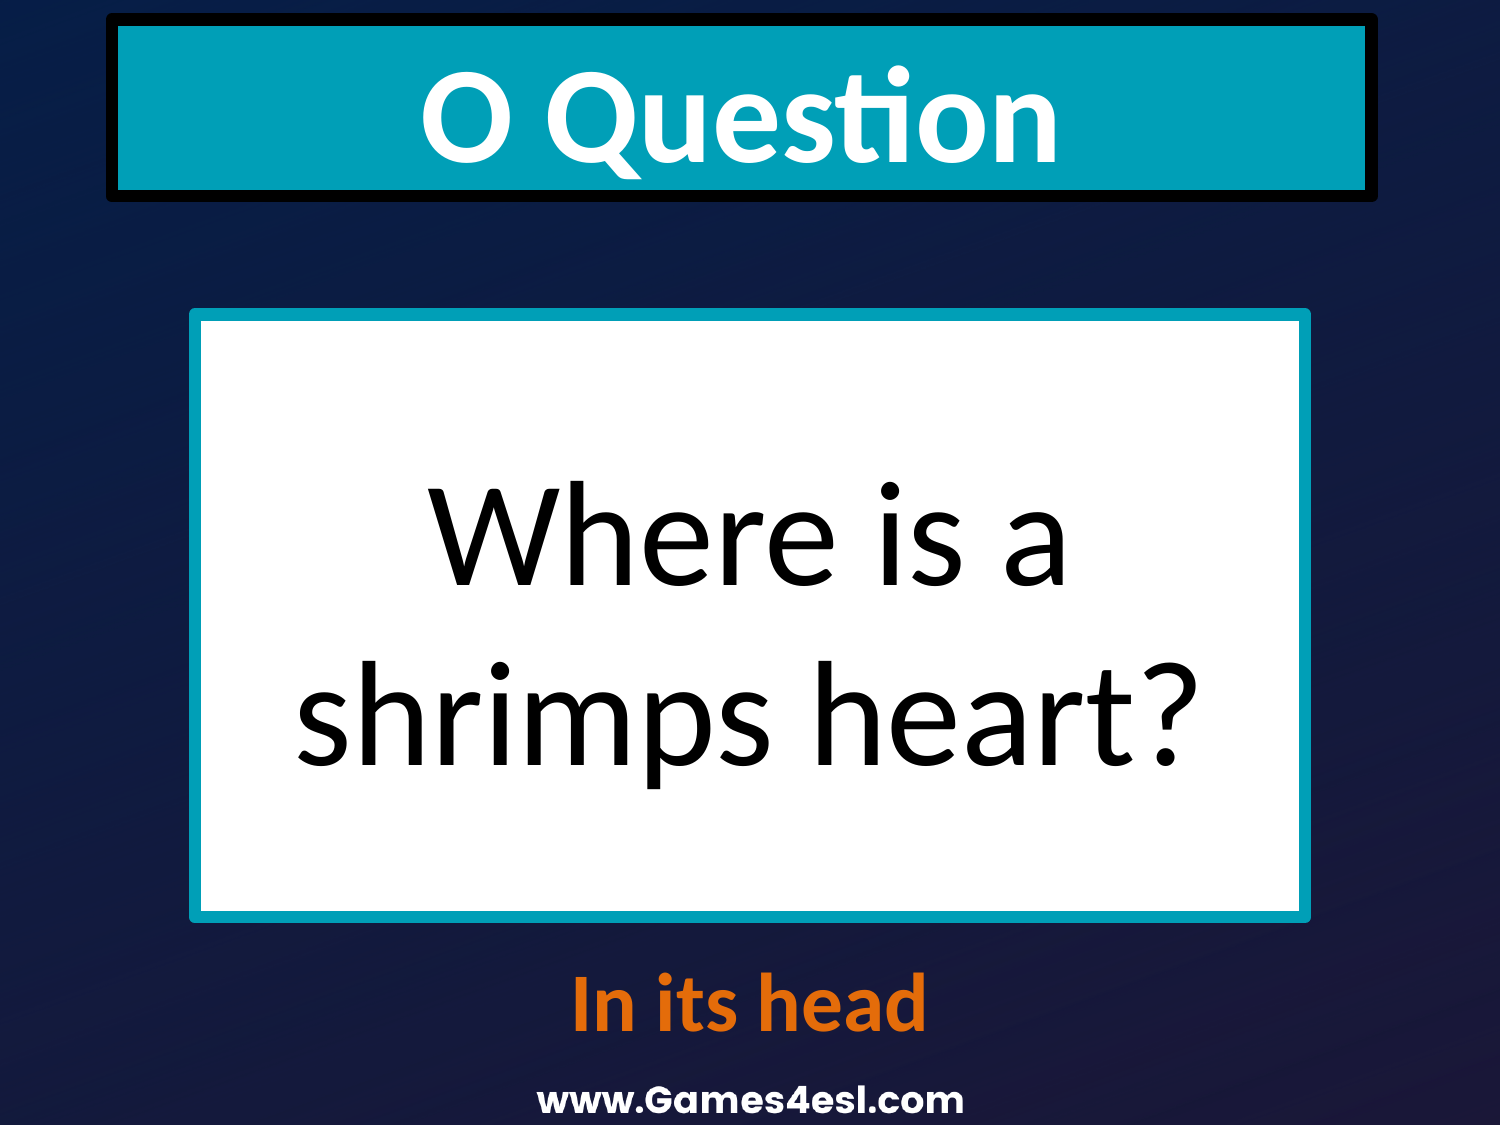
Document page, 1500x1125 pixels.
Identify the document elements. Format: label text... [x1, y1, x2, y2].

text_box Where is a shrimps heart? [193, 312, 1307, 919]
text_box In its head [289, 940, 1211, 1056]
text_box O Question [110, 17, 1374, 198]
picture [0, 0, 1500, 1125]
